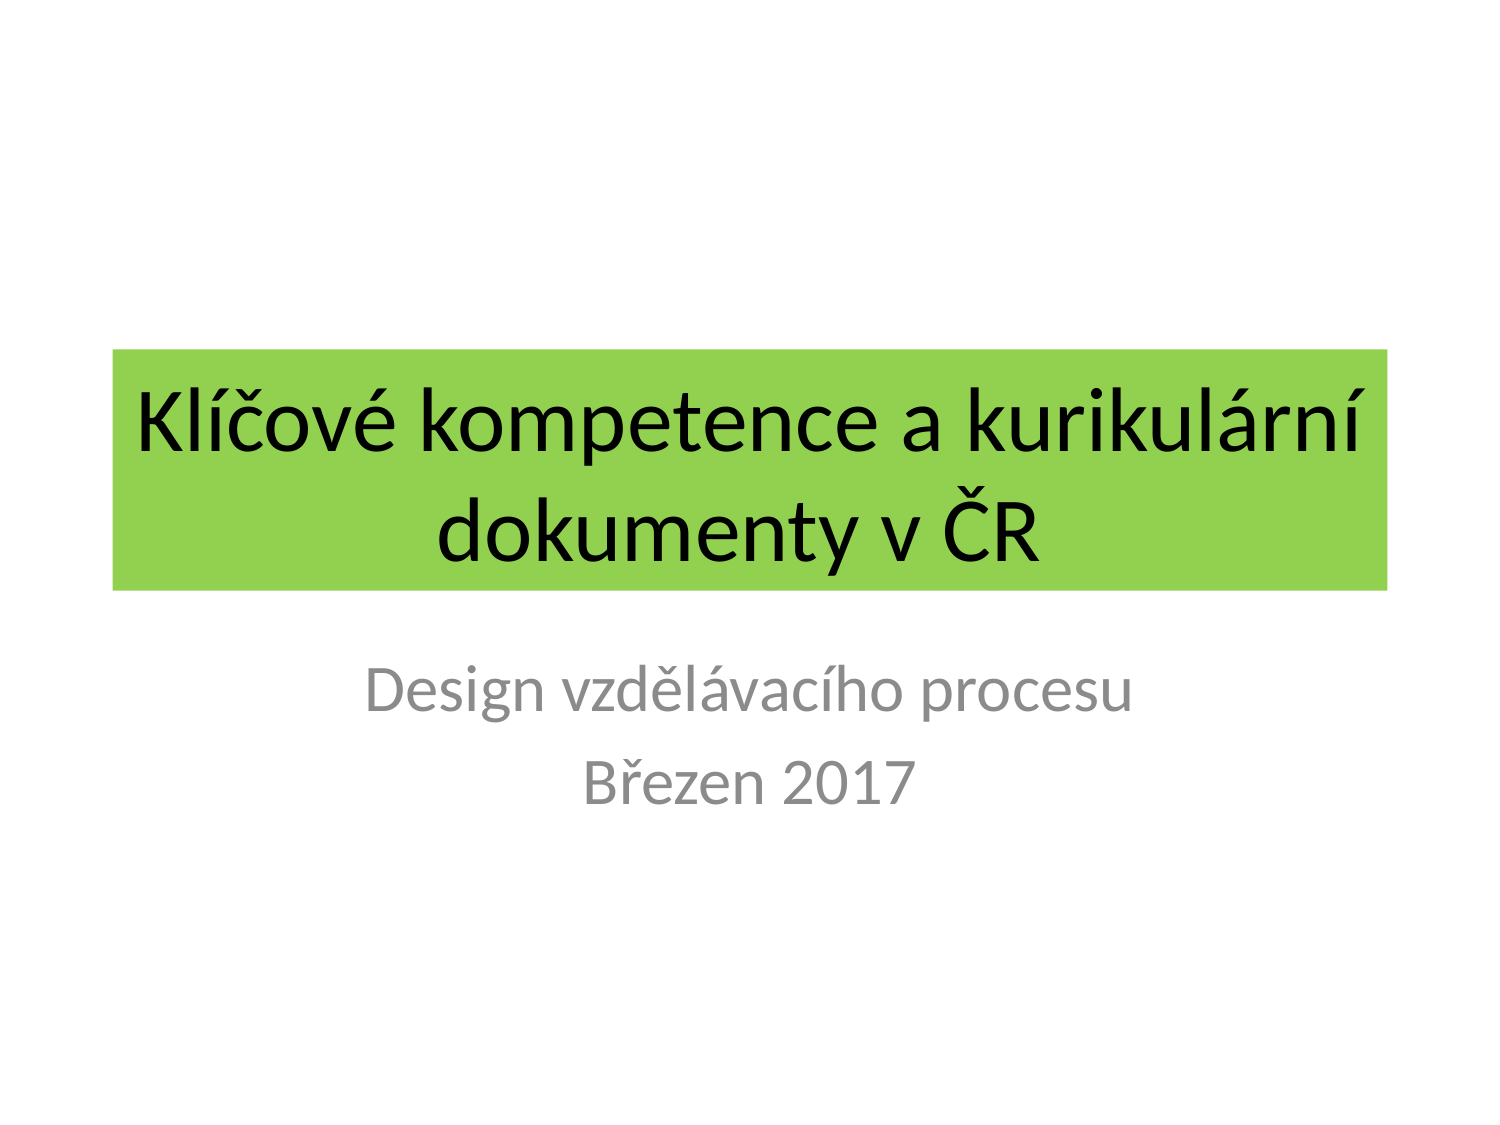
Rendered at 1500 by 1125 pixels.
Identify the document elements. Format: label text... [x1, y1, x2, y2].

title Klíčové kompetence a kurikulární dokumenty v ČR [112, 349, 1388, 591]
subtitle Design vzdělávacího procesu Březen 2017 [225, 637, 1275, 925]
